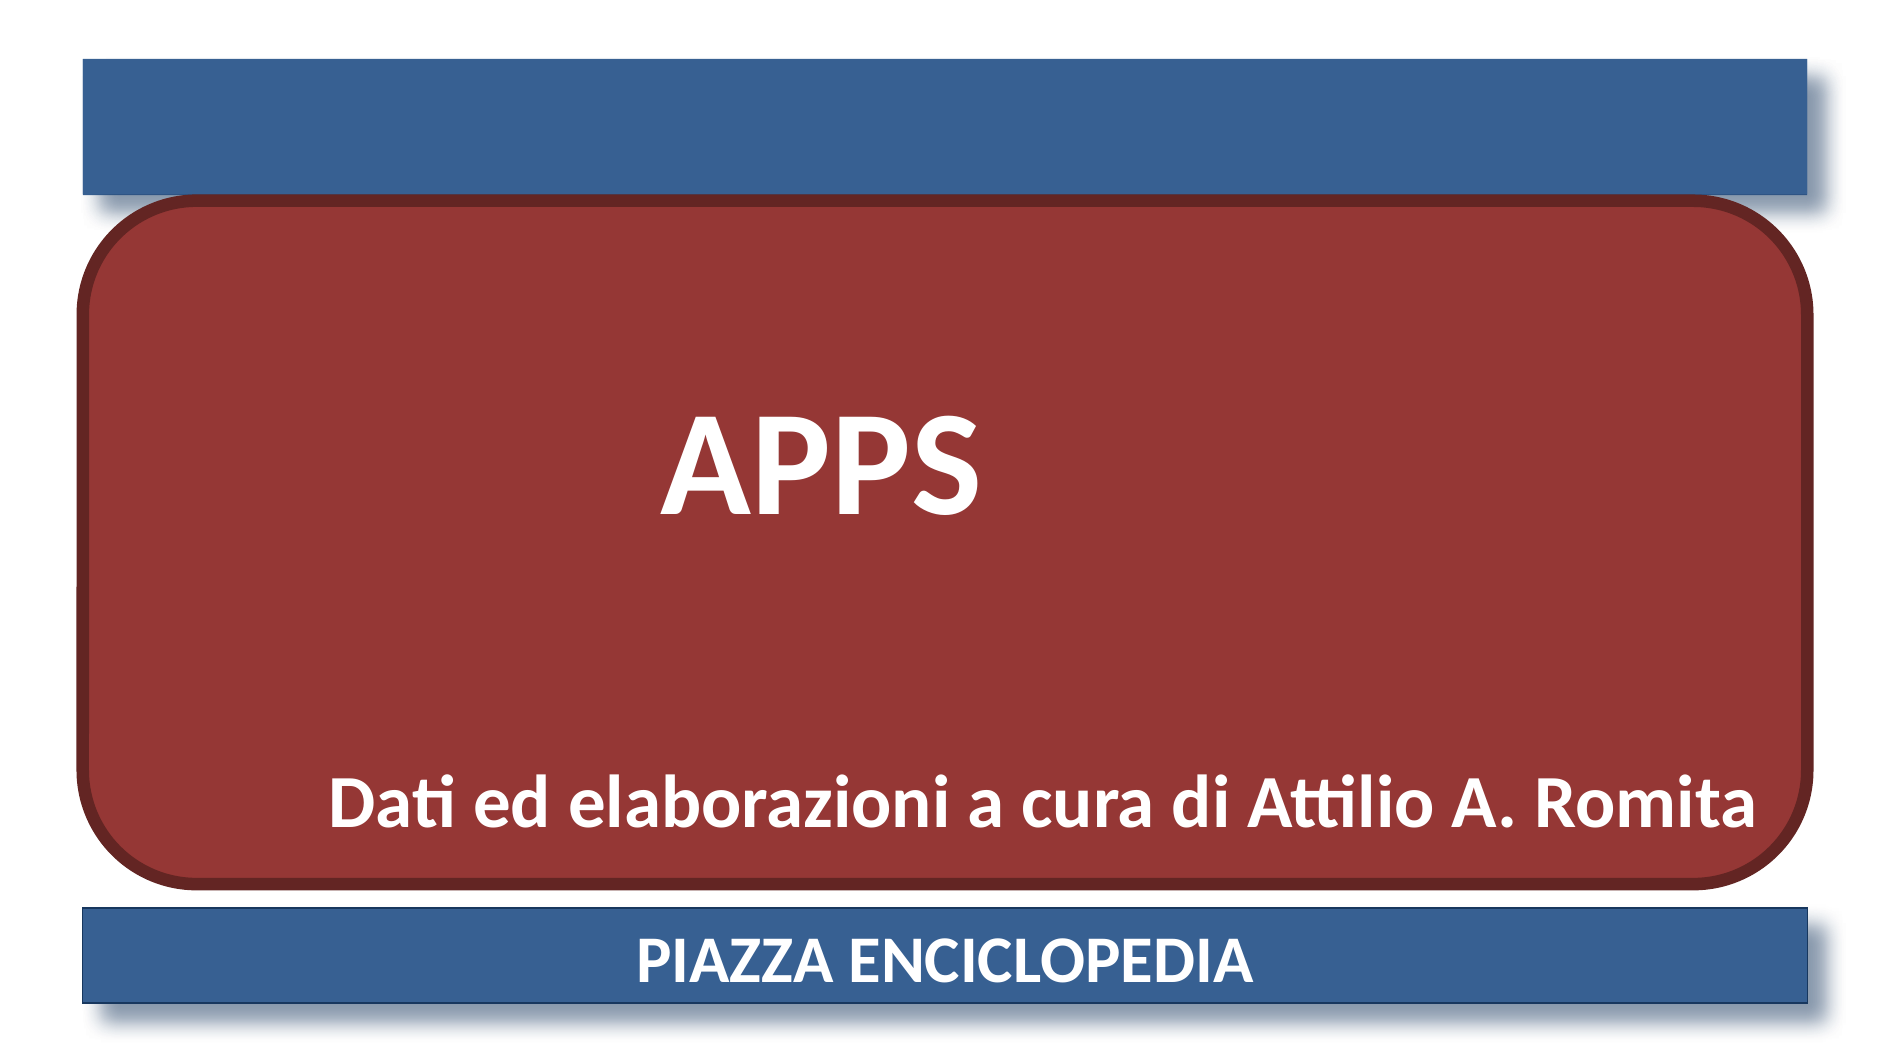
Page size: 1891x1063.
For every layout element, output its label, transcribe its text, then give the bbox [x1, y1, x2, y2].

text_box APPS Dati ed elaborazioni a cura di Attilio A. Romita [80, 198, 1810, 887]
text_box PIAZZA ENCICLOPEDIA [82, 908, 1808, 1003]
text_box [82, 59, 1808, 195]
